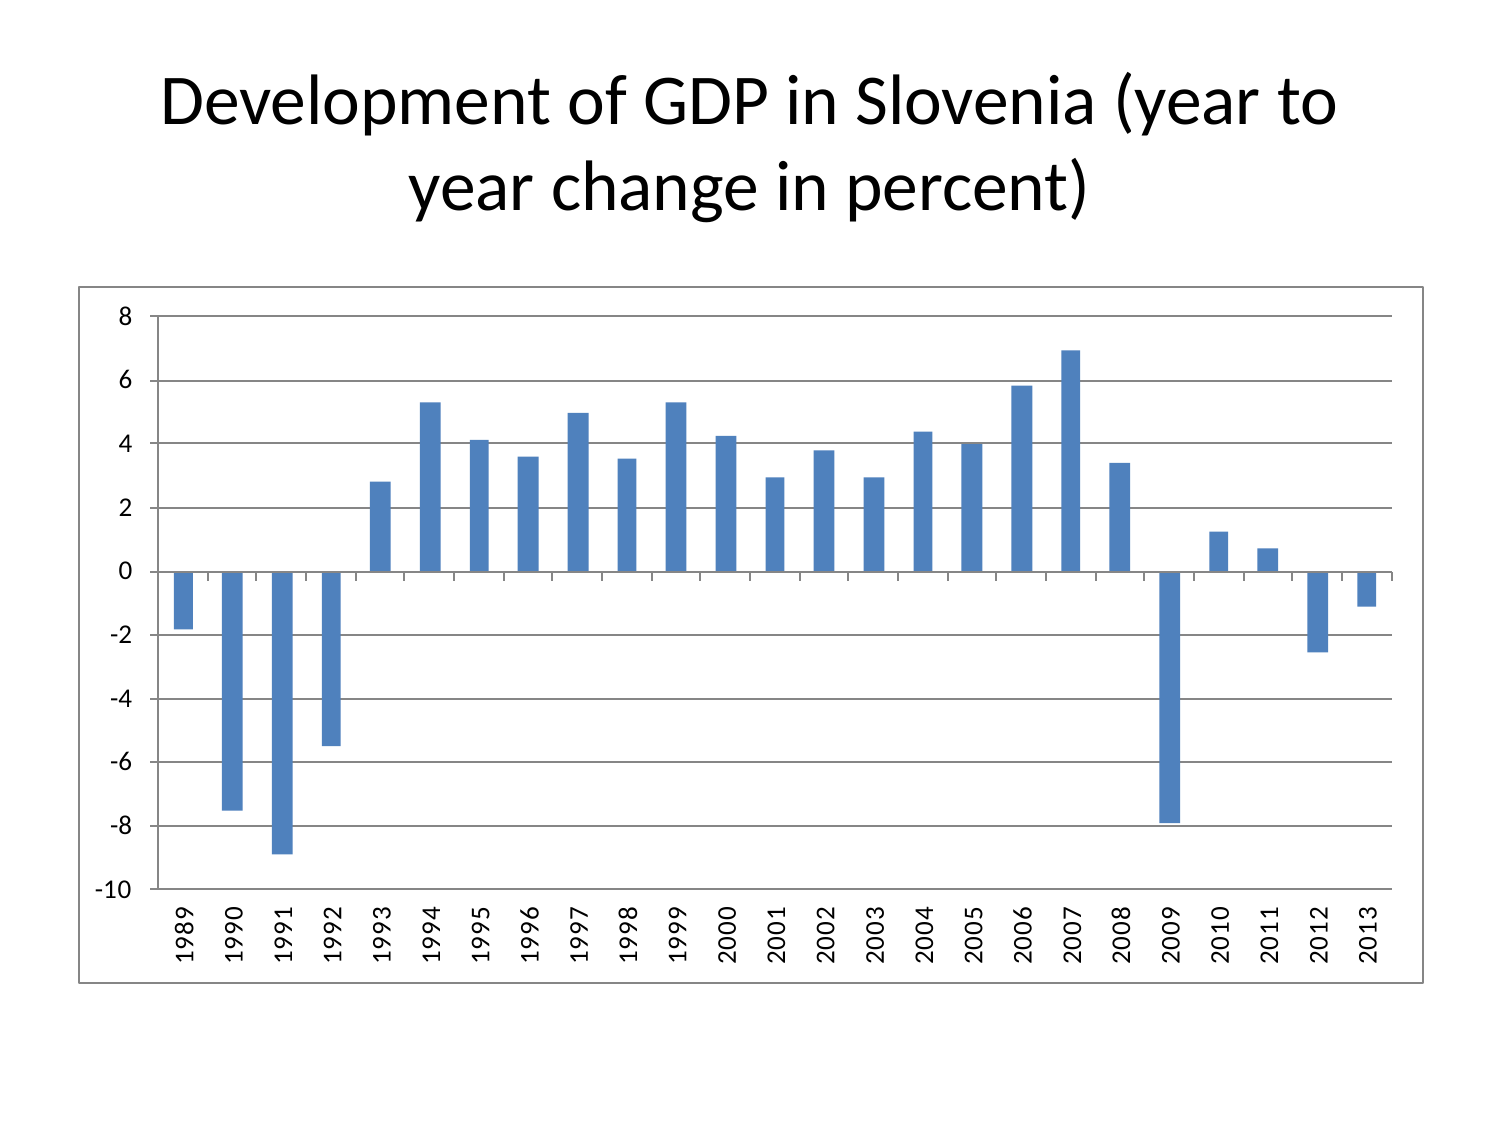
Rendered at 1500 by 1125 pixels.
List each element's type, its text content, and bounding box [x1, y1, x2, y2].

title Development of GDP in Slovenia (year to year change in percent) [75, 45, 1425, 233]
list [75, 283, 1425, 984]
